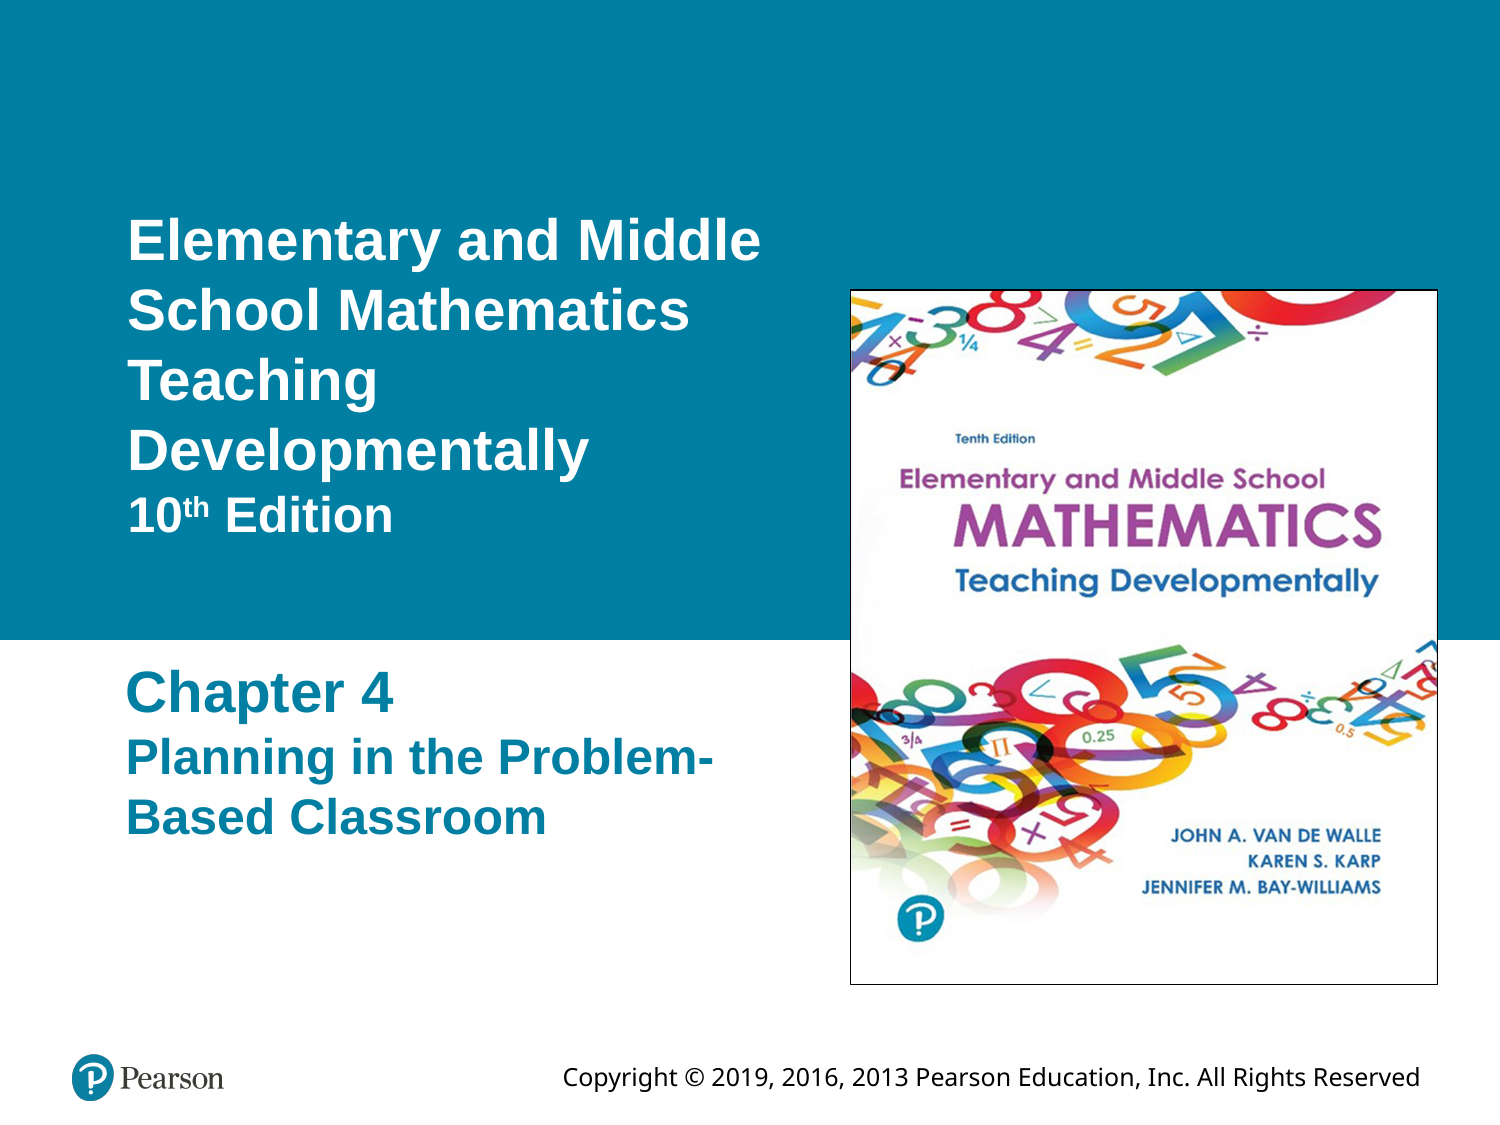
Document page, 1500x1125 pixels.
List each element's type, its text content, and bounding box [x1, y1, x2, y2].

picture [98, 1054, 224, 1101]
text_box Copyright © 2019, 2016, 2013 Pearson Education, Inc. All Rights Reserved [437, 1057, 1437, 1096]
picture [72, 1087, 83, 1101]
subtitle Chapter 4 Planning in the Problem-Based Classroom [110, 650, 818, 849]
picture [72, 1054, 88, 1070]
title Elementary and Middle School Mathematics Teaching Developmentally 10th Edition [112, 125, 801, 620]
picture [850, 290, 1437, 984]
picture [80, 1063, 106, 1088]
